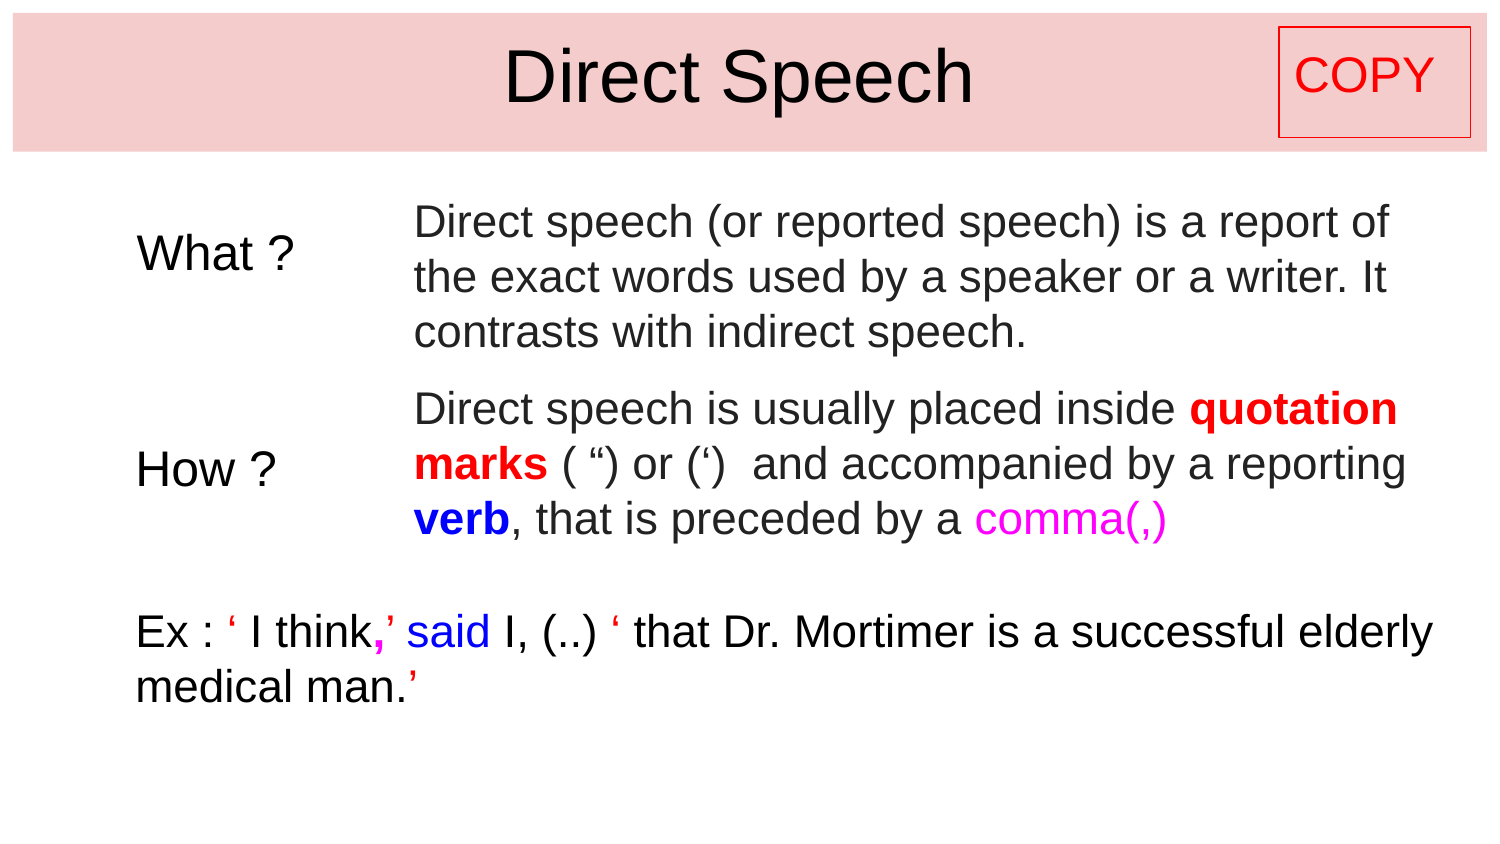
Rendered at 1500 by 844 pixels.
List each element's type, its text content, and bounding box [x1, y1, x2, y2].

text_box Direct Speech [12, 12, 1487, 152]
text_box Ex : ‘ I think,’ said I, (..) ‘ that Dr. Mortimer is a successful elderly medical man.’ [120, 586, 1471, 787]
text_box COPY [1279, 27, 1471, 138]
text_box How ? [120, 421, 326, 533]
text_box Direct speech (or reported speech) is a report of the exact words used by a speaker or a writer. It contrasts with indirect speech. [398, 176, 1479, 358]
text_box Direct speech is usually placed inside quotation marks ( “) or (‘) and accompanied by a reporting verb, that is preceded by a comma(,) [398, 363, 1479, 581]
text_box What ? [74, 204, 371, 368]
